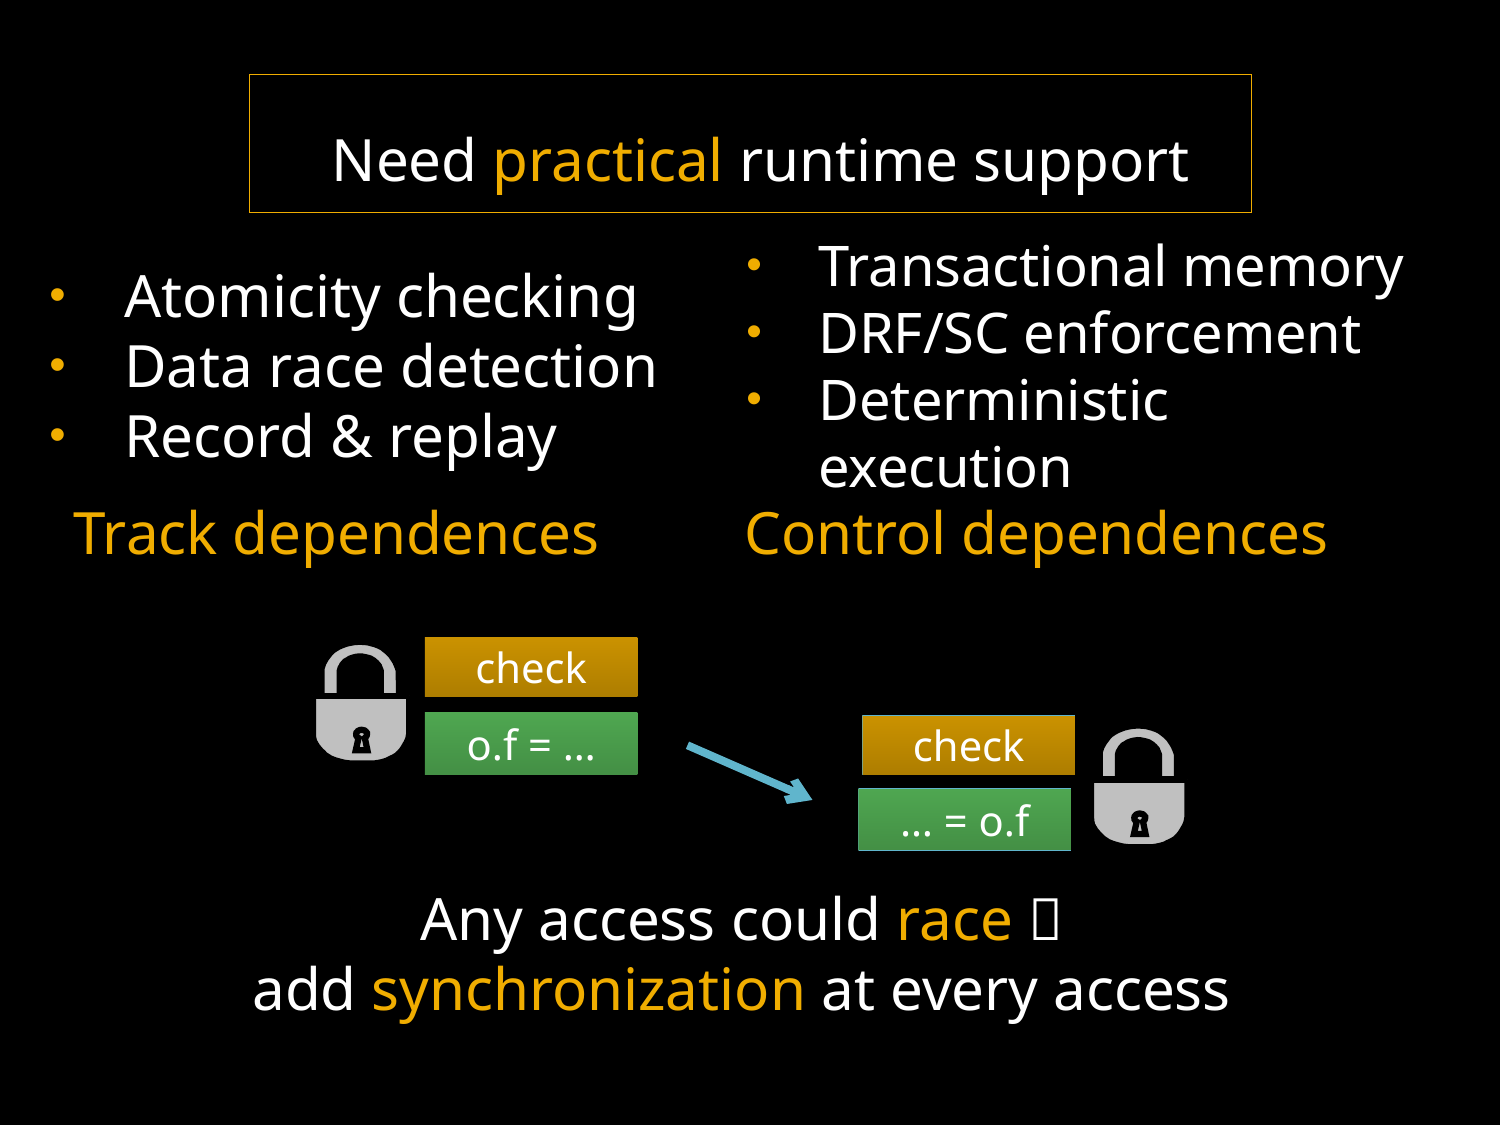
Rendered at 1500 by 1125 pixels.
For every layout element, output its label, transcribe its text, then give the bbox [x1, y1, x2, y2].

text_box o.f = … [424, 712, 638, 775]
text_box [312, 641, 410, 764]
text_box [687, 745, 813, 800]
list Transactional memory DRF/SC enforcement Deterministic execution [712, 187, 1425, 489]
text_box Track dependences [39, 489, 710, 574]
text_box [1091, 725, 1188, 848]
text_box Any access could race  add synchronization at every access [120, 874, 1363, 1030]
text_box check [424, 637, 638, 697]
text_box Control dependences [710, 489, 1448, 574]
text_box Need practical runtime support [249, 74, 1252, 213]
text_box check [862, 715, 1075, 775]
list Atomicity checking Data race detection Record & replay [0, 187, 688, 534]
text_box … = o.f [858, 788, 1071, 851]
